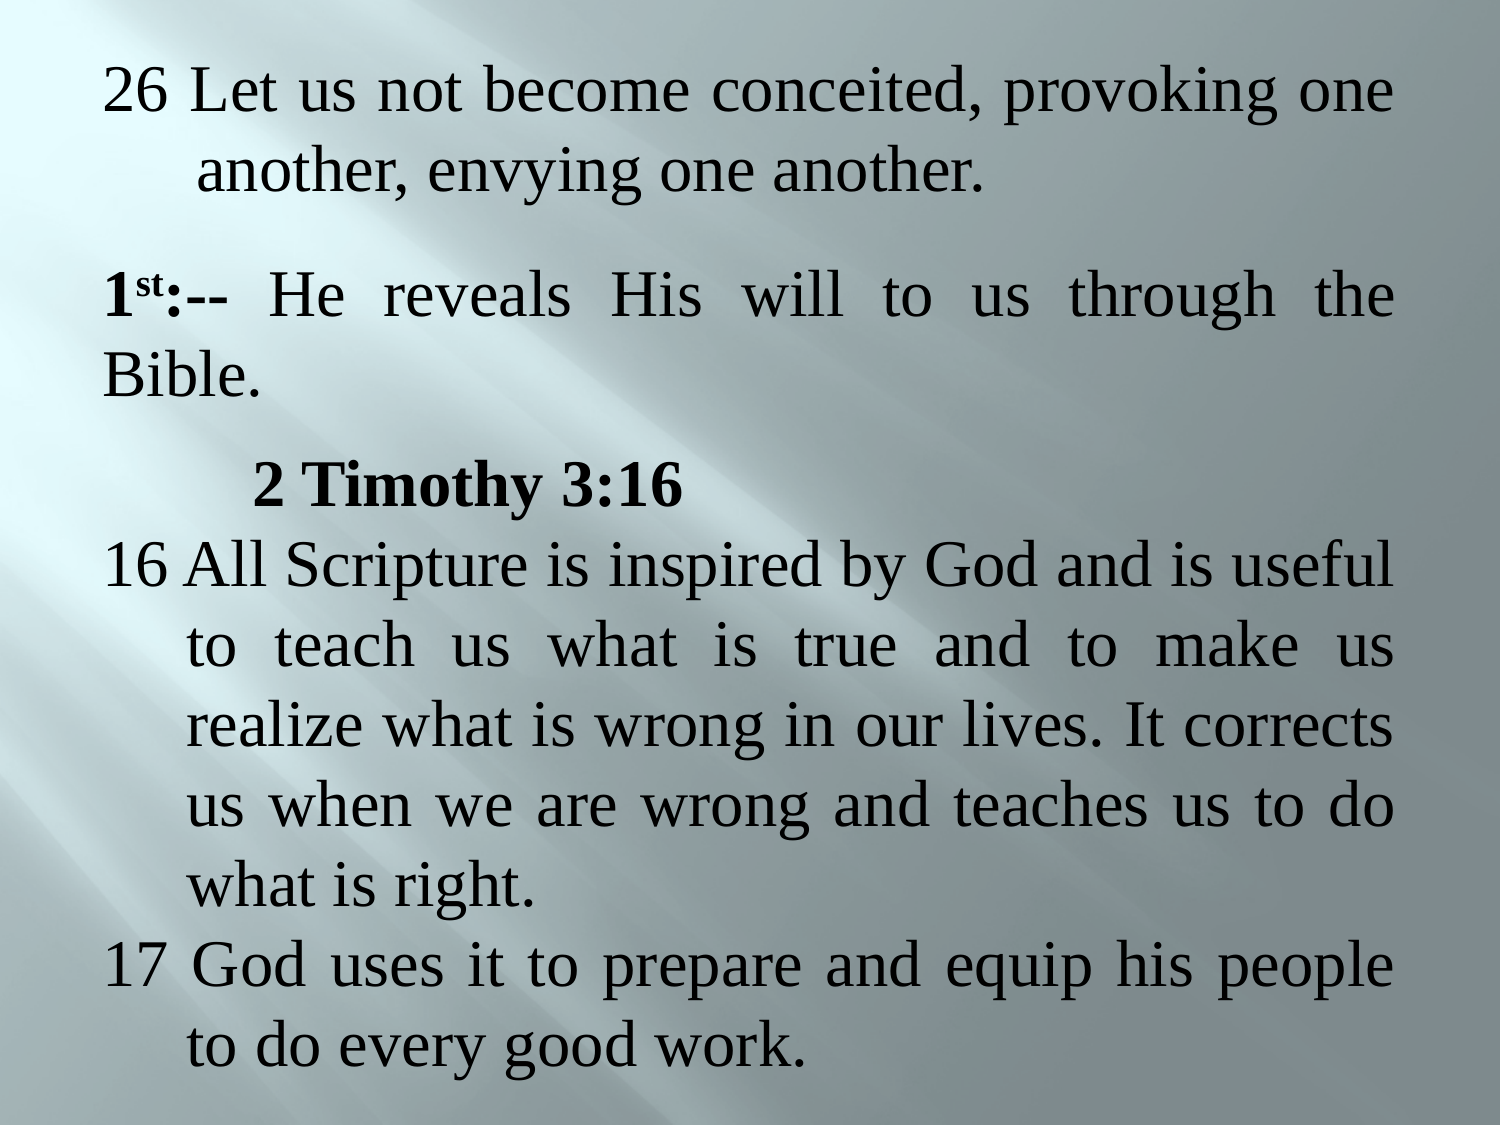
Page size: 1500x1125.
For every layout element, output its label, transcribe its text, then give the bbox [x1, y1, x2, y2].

text_box 26 Let us not become conceited, provoking one another, envying one another. 1st:-- He reveals His will to us through the Bible. 2 Timothy 3:16 16 All Scripture is inspired by God and is useful to teach us what is true and to make us realize what is wrong in our lives. It corrects us when we are wrong and teaches us to do what is right. 17 God uses it to prepare and equip his people to do every good work. [87, 37, 1413, 1087]
